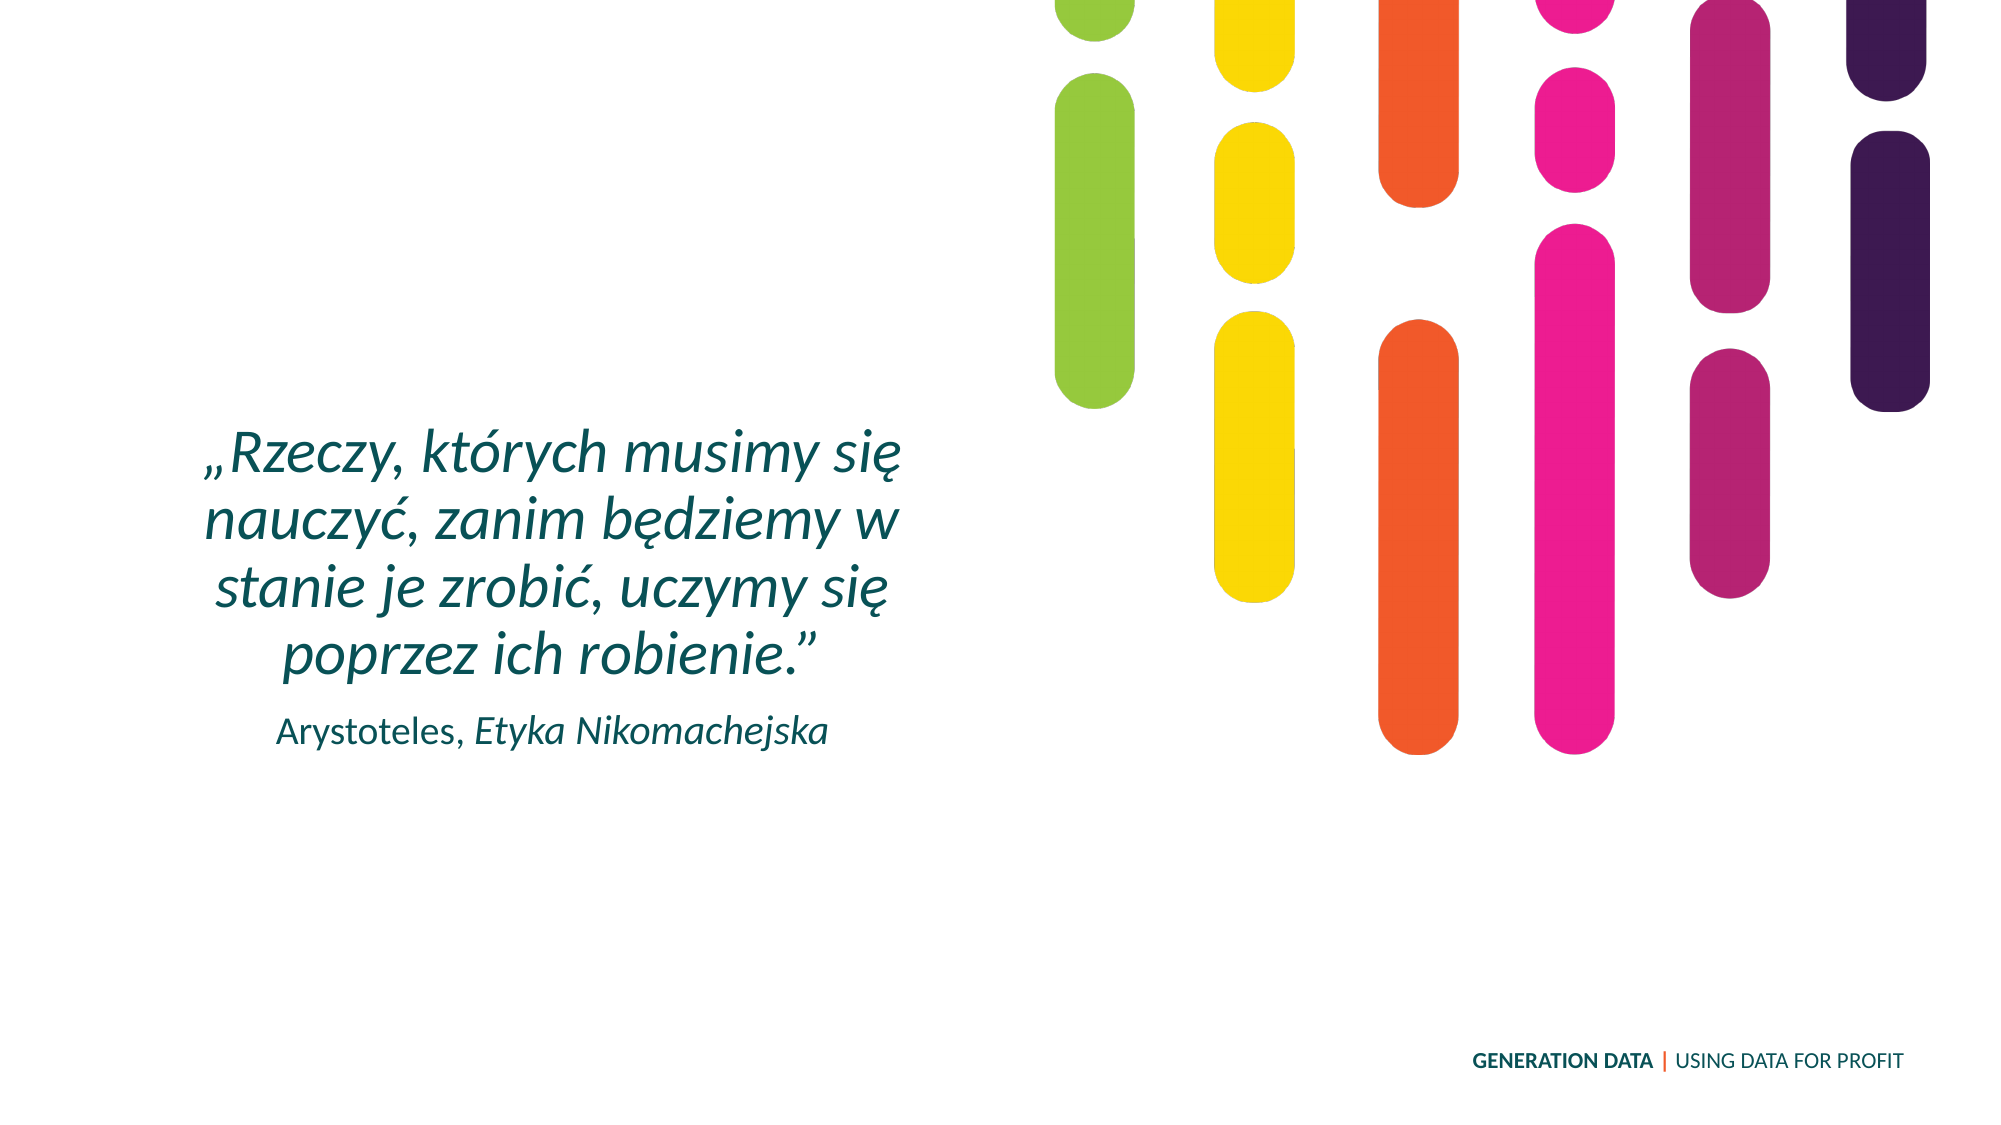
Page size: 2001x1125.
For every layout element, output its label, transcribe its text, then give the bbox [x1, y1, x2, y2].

list „Rzeczy, których musimy się nauczyć, zanim będziemy w stanie je zrobić, uczymy się poprzez ich robienie.” Arystoteles, Etyka Nikomachejska [108, 381, 998, 792]
picture [1055, 0, 1930, 755]
